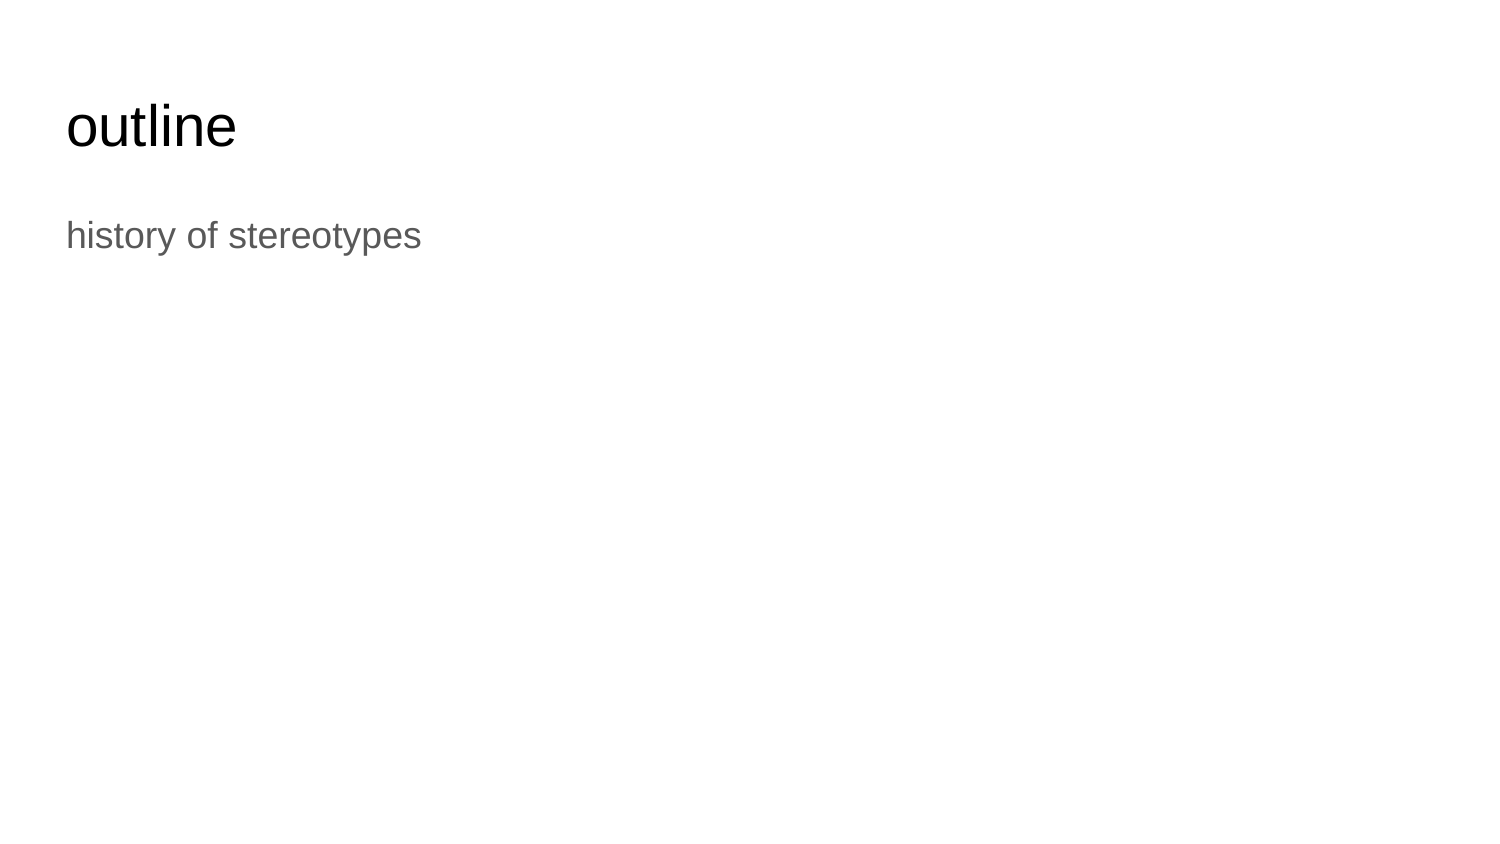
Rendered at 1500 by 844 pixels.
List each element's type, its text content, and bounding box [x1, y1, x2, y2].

title outline [51, 72, 1449, 167]
list history of stereotypes [51, 189, 1449, 750]
